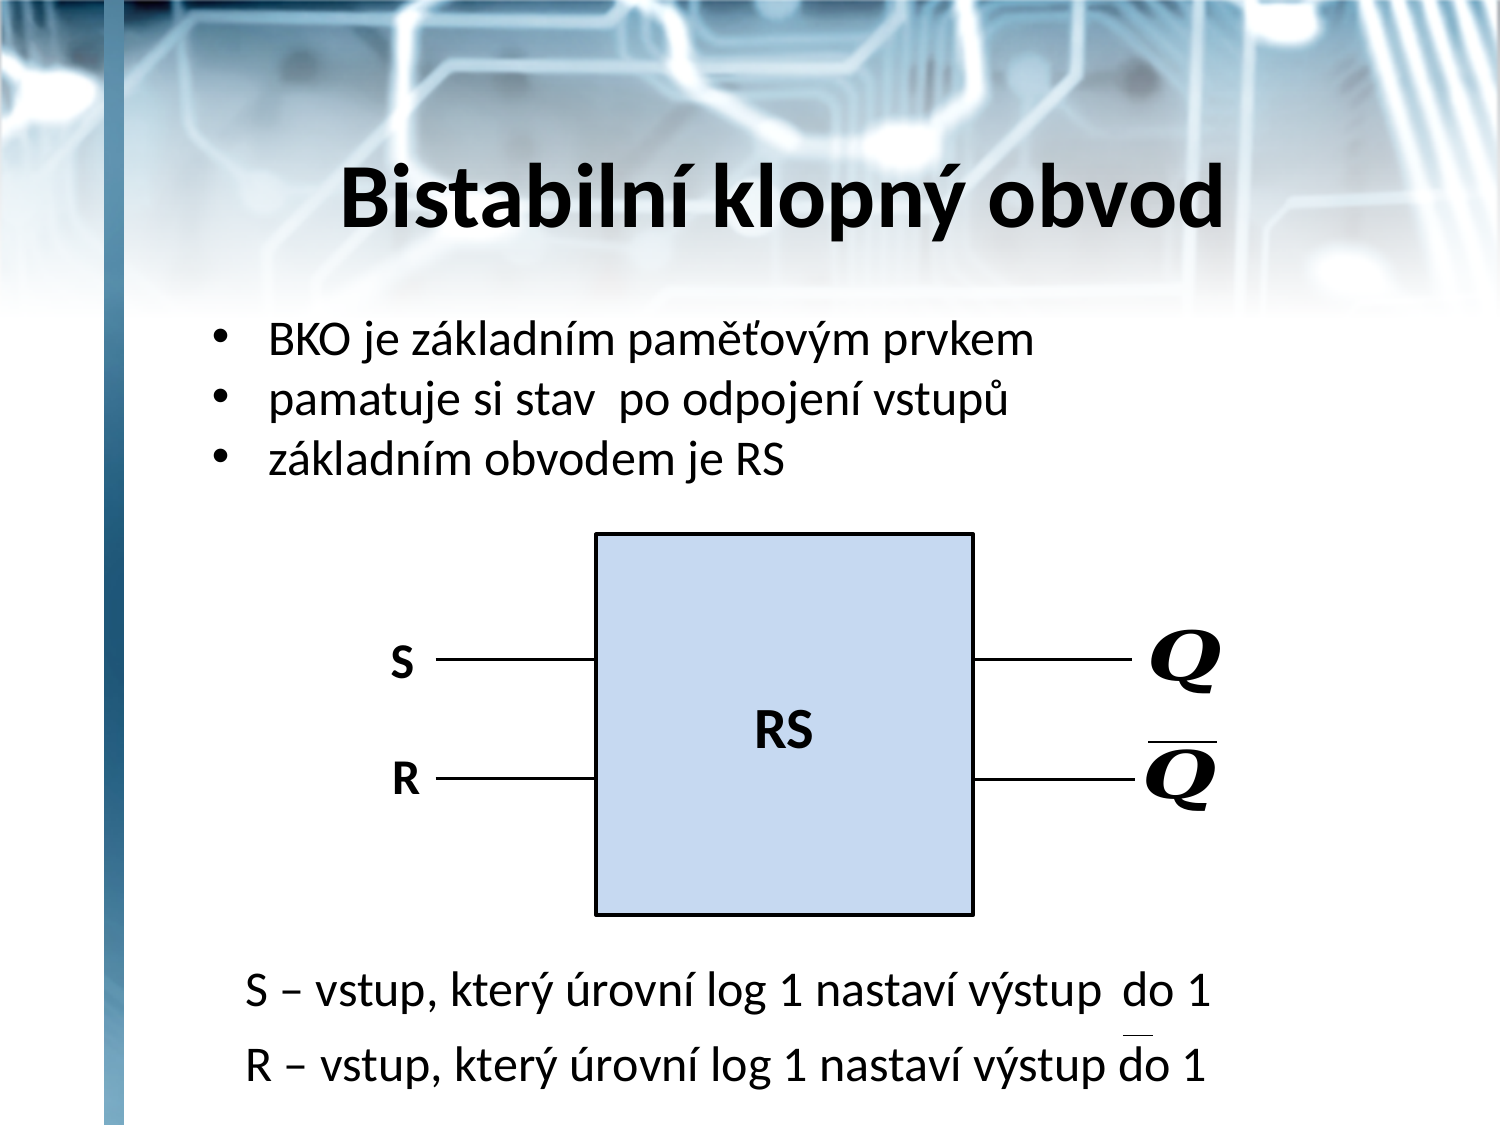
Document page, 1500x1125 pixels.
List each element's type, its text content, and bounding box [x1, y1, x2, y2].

picture [0, 0, 1500, 1125]
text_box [375, 534, 1163, 916]
text_box BKO je základním paměťovým prvkem pamatuje si stav po odpojení vstupů základním obvodem je RS [197, 377, 1051, 553]
